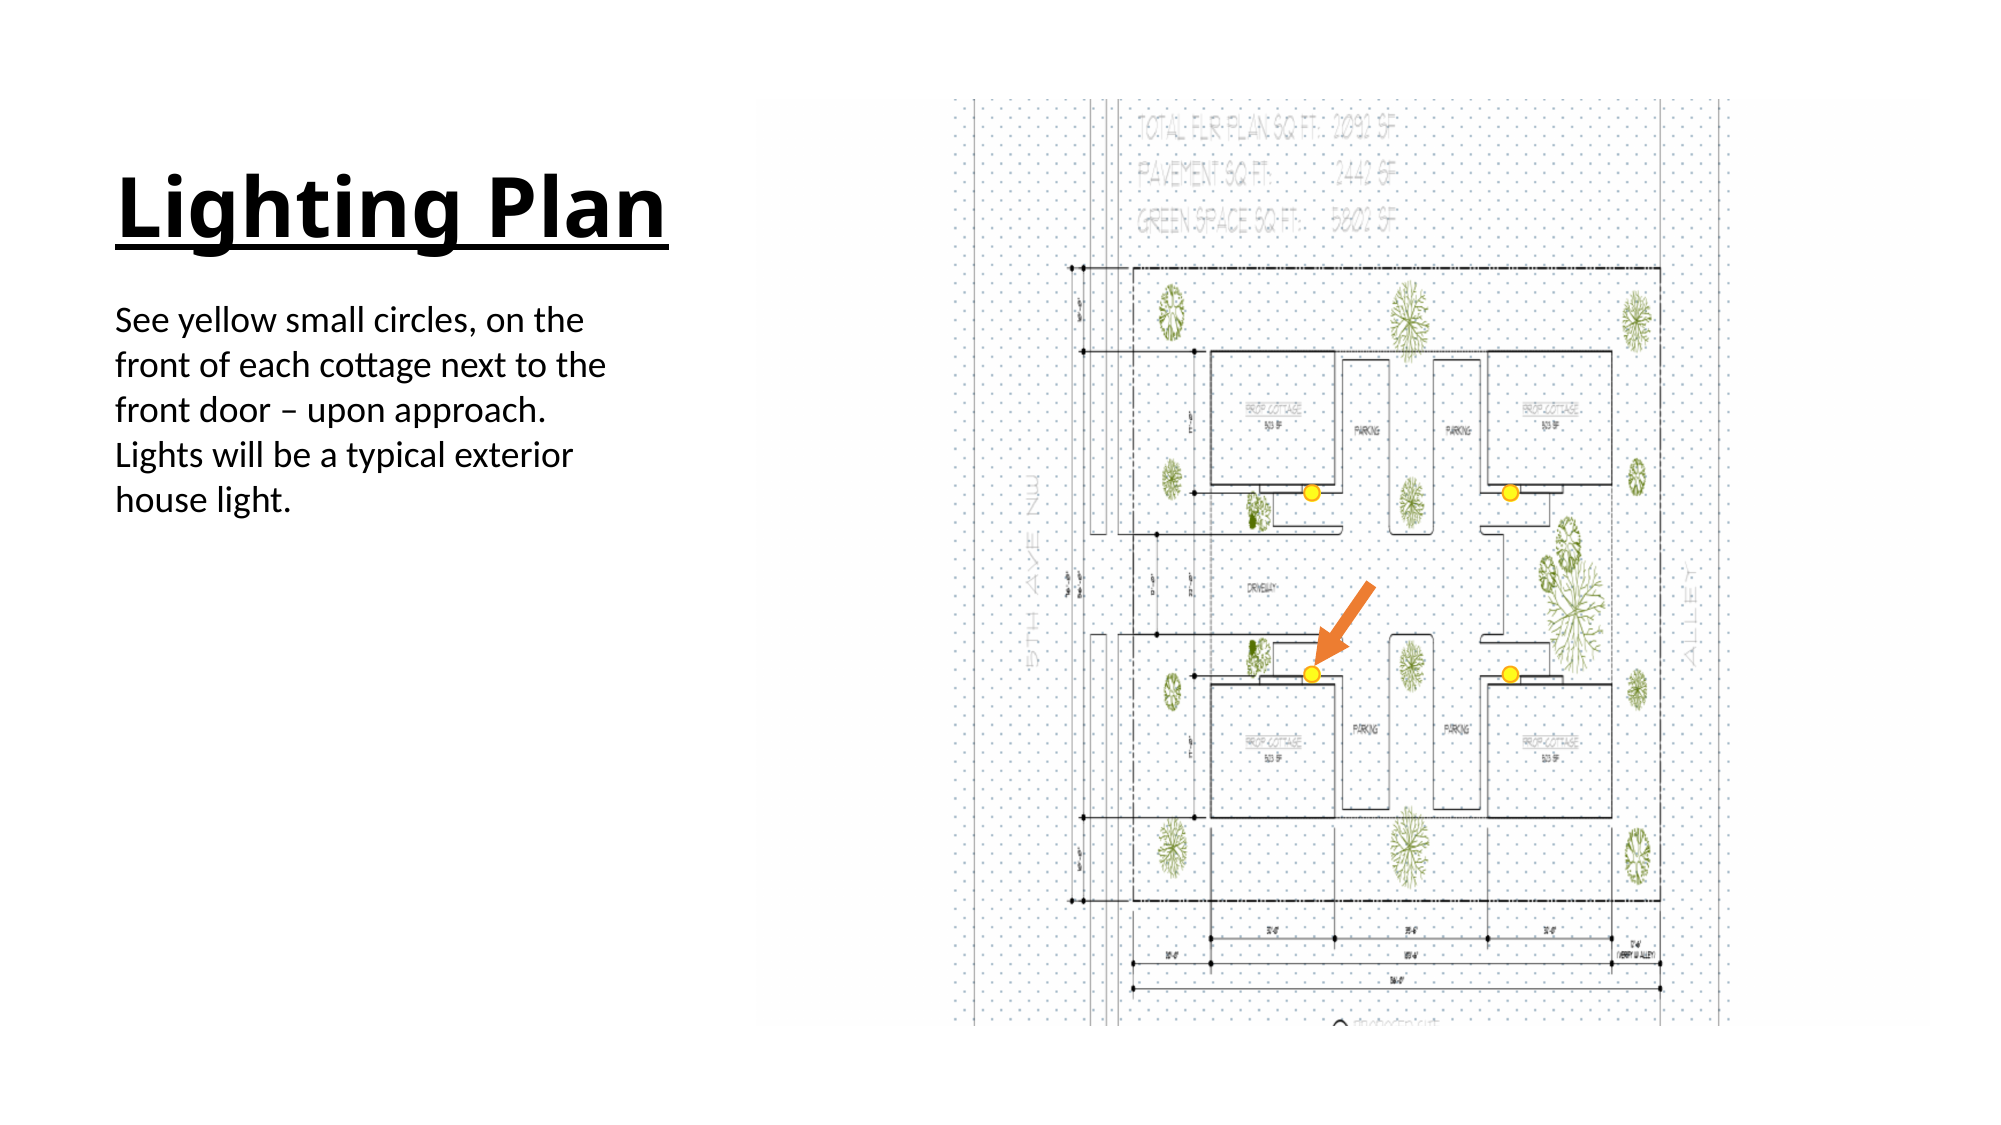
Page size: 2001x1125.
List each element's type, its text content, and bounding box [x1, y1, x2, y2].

picture [756, 99, 1930, 1026]
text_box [1314, 583, 1372, 666]
title Lighting Plan [100, 169, 746, 264]
text_box See yellow small circles, on the front of each cottage next to the front door – upon approach. Lights will be a typical exterior house light. [100, 287, 658, 528]
